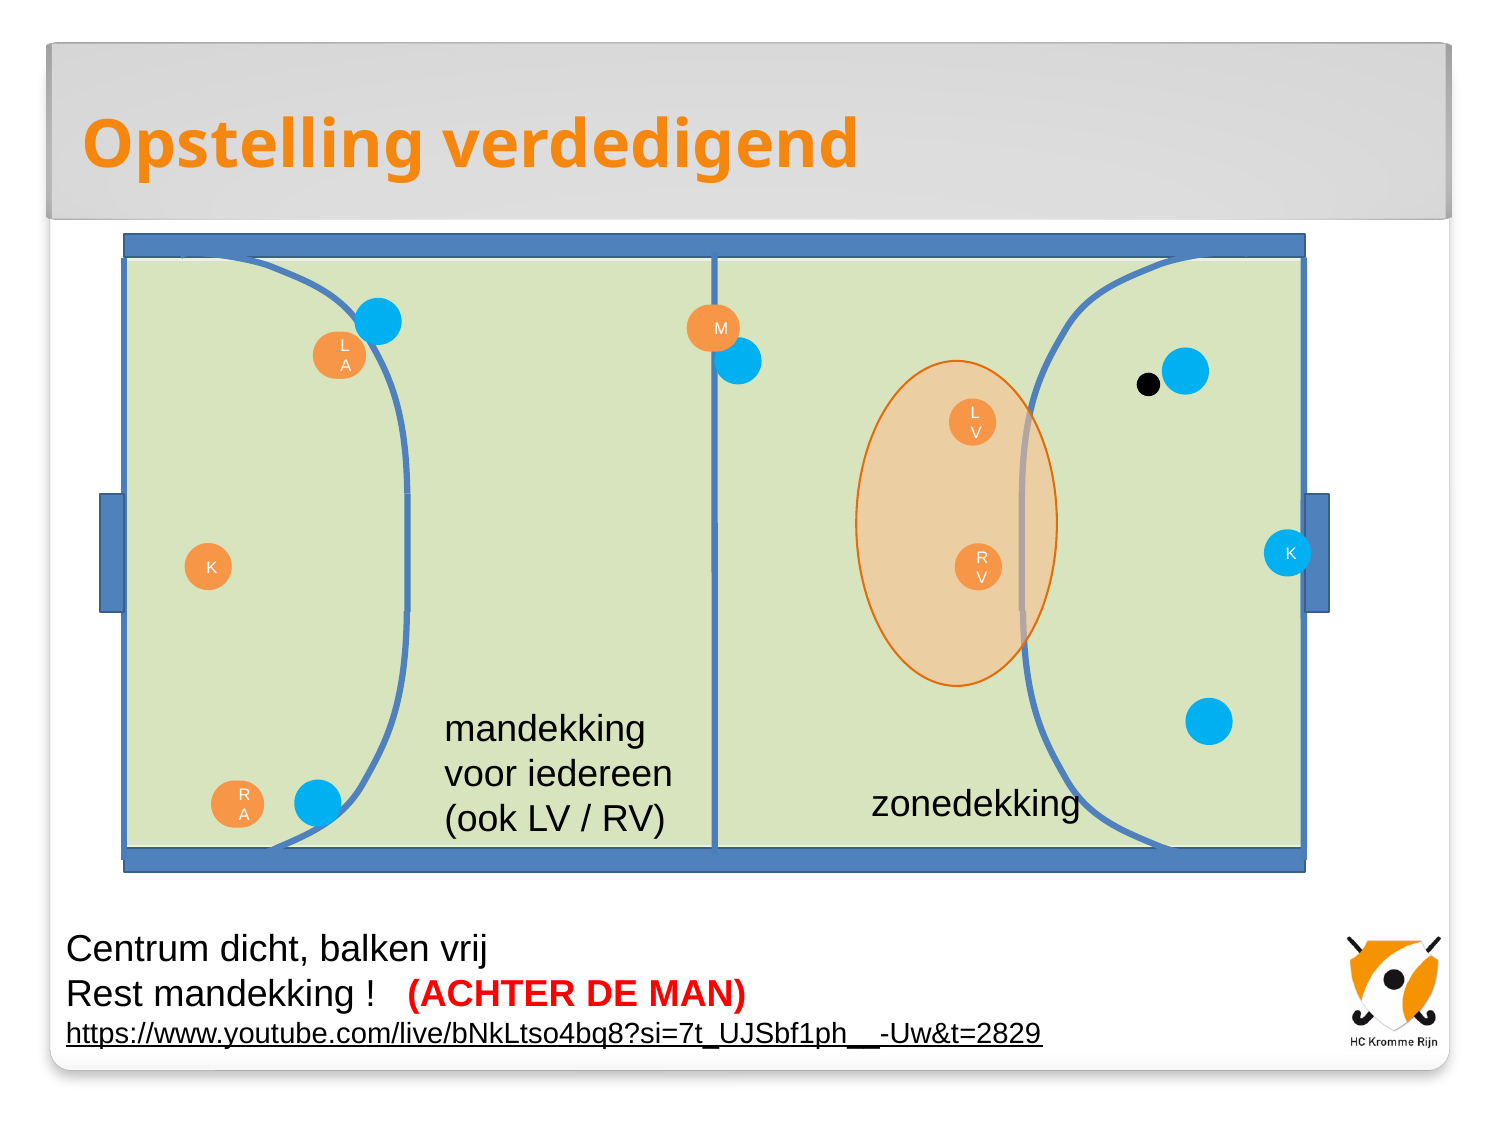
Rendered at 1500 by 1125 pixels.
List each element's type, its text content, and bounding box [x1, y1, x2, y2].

text_box Centrum dicht, balken vrij Rest mandekking ! (ACHTER DE MAN) https://www.youtube.com/live/bNkLtso4bq8?si=7t_UJSbf1ph__-Uw&t=2829 [51, 916, 1066, 1057]
text_box Opstelling verdedigend [66, 54, 1410, 227]
picture [1341, 931, 1442, 1051]
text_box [100, 233, 1329, 872]
picture [46, 42, 1452, 220]
